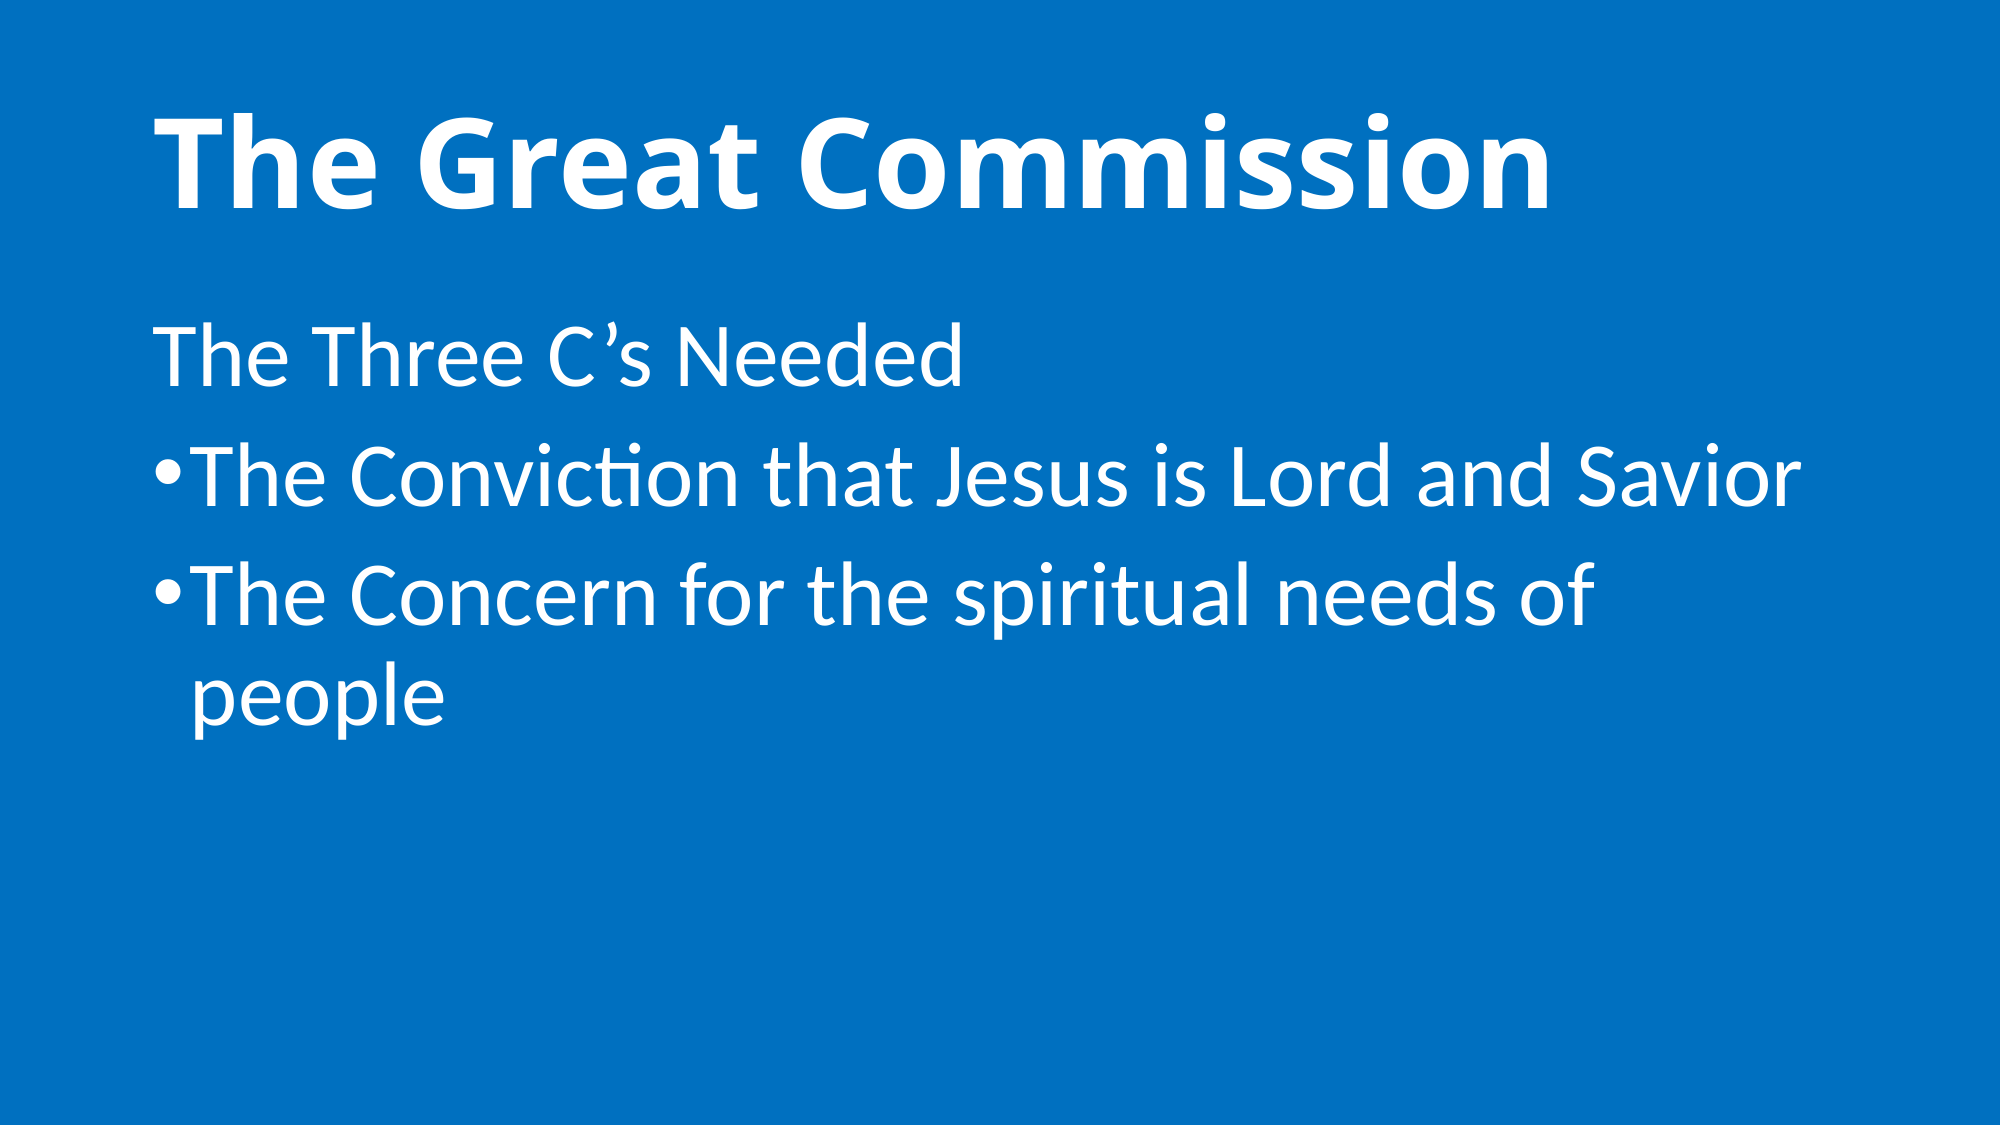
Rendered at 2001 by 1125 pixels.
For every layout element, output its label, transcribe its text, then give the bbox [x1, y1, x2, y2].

title The Great Commission [137, 59, 1863, 278]
list The Three C’s Needed The Conviction that Jesus is Lord and Savior The Concern for the spiritual needs of people [137, 299, 1863, 1014]
